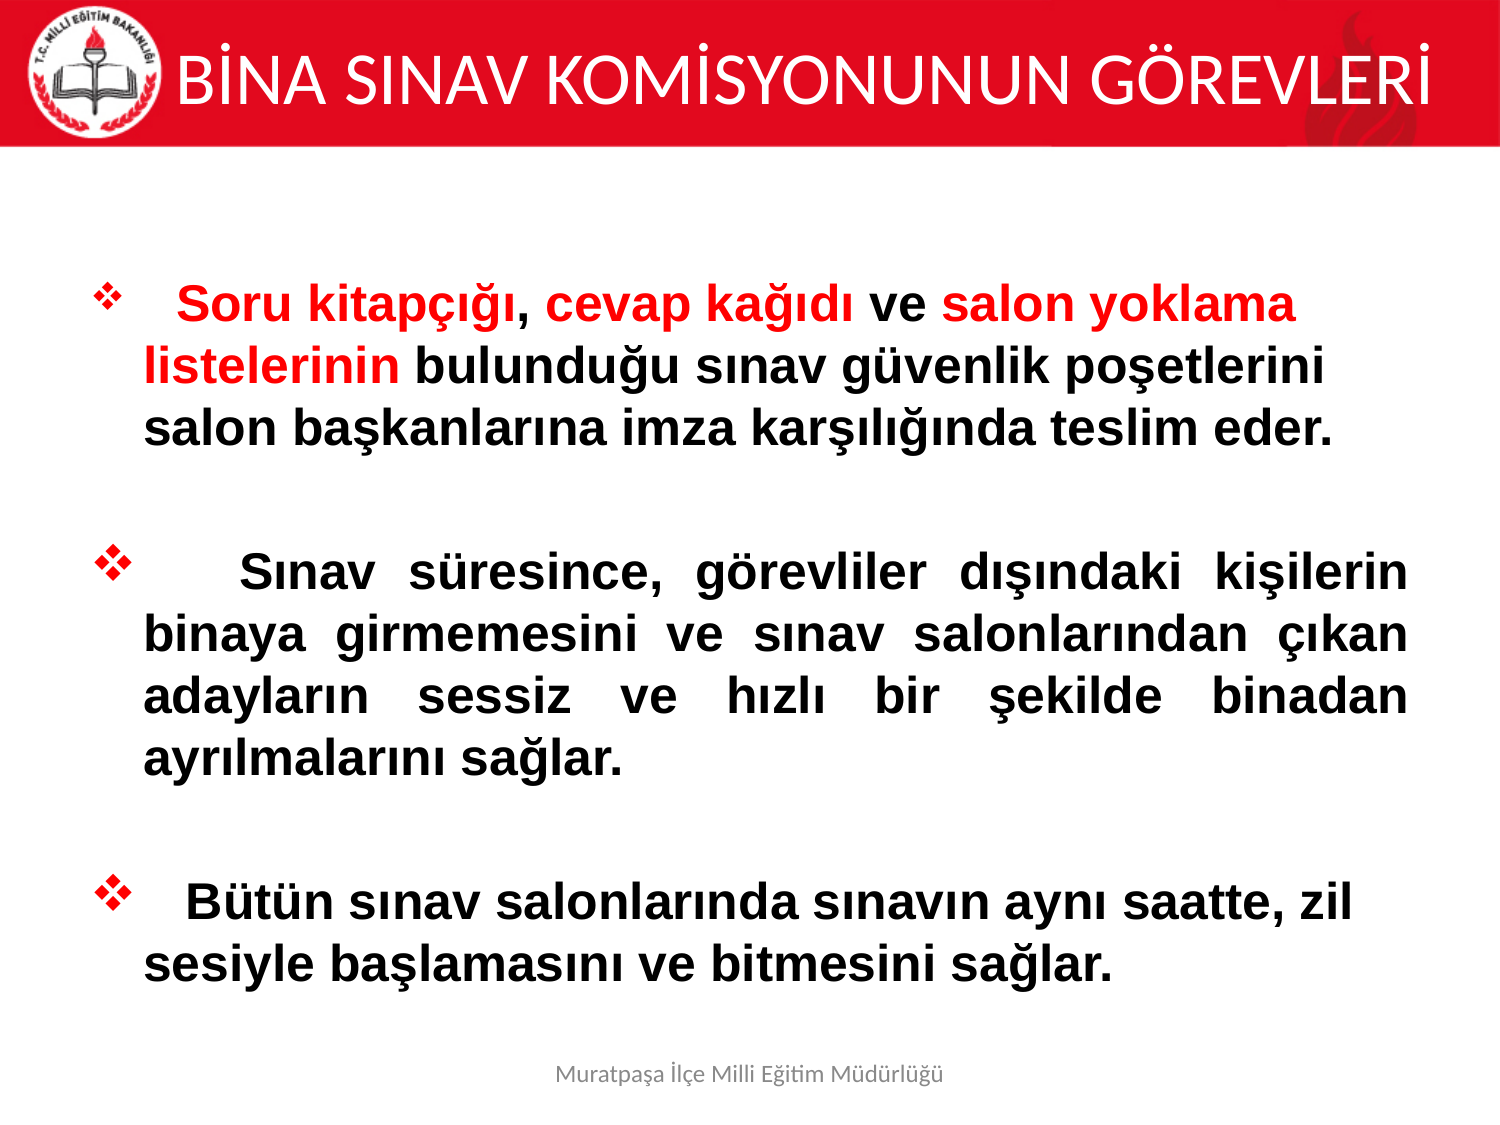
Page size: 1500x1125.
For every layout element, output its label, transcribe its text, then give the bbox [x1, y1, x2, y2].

picture [0, 0, 1500, 1125]
list Soru kitapçığı, cevap kağıdı ve salon yoklama listelerinin bulunduğu sınav güvenlik poşetlerini salon başkanlarına imza karşılığında teslim eder. Sınav süresince, görevliler dışındaki kişilerin binaya girmemesini ve sınav salonlarından çıkan adayların sessiz ve hızlı bir şekilde binadan ayrılmalarını sağlar. Bütün sınav salonlarında sınavın aynı saatte, zil sesiyle başlamasını ve bitmesini sağlar. [74, 262, 1426, 1006]
footer Muratpaşa İlçe Milli Eğitim Müdürlüğü [512, 1042, 988, 1103]
title BİNA SINAV KOMİSYONUNUN GÖREVLERİ [76, 0, 1500, 150]
